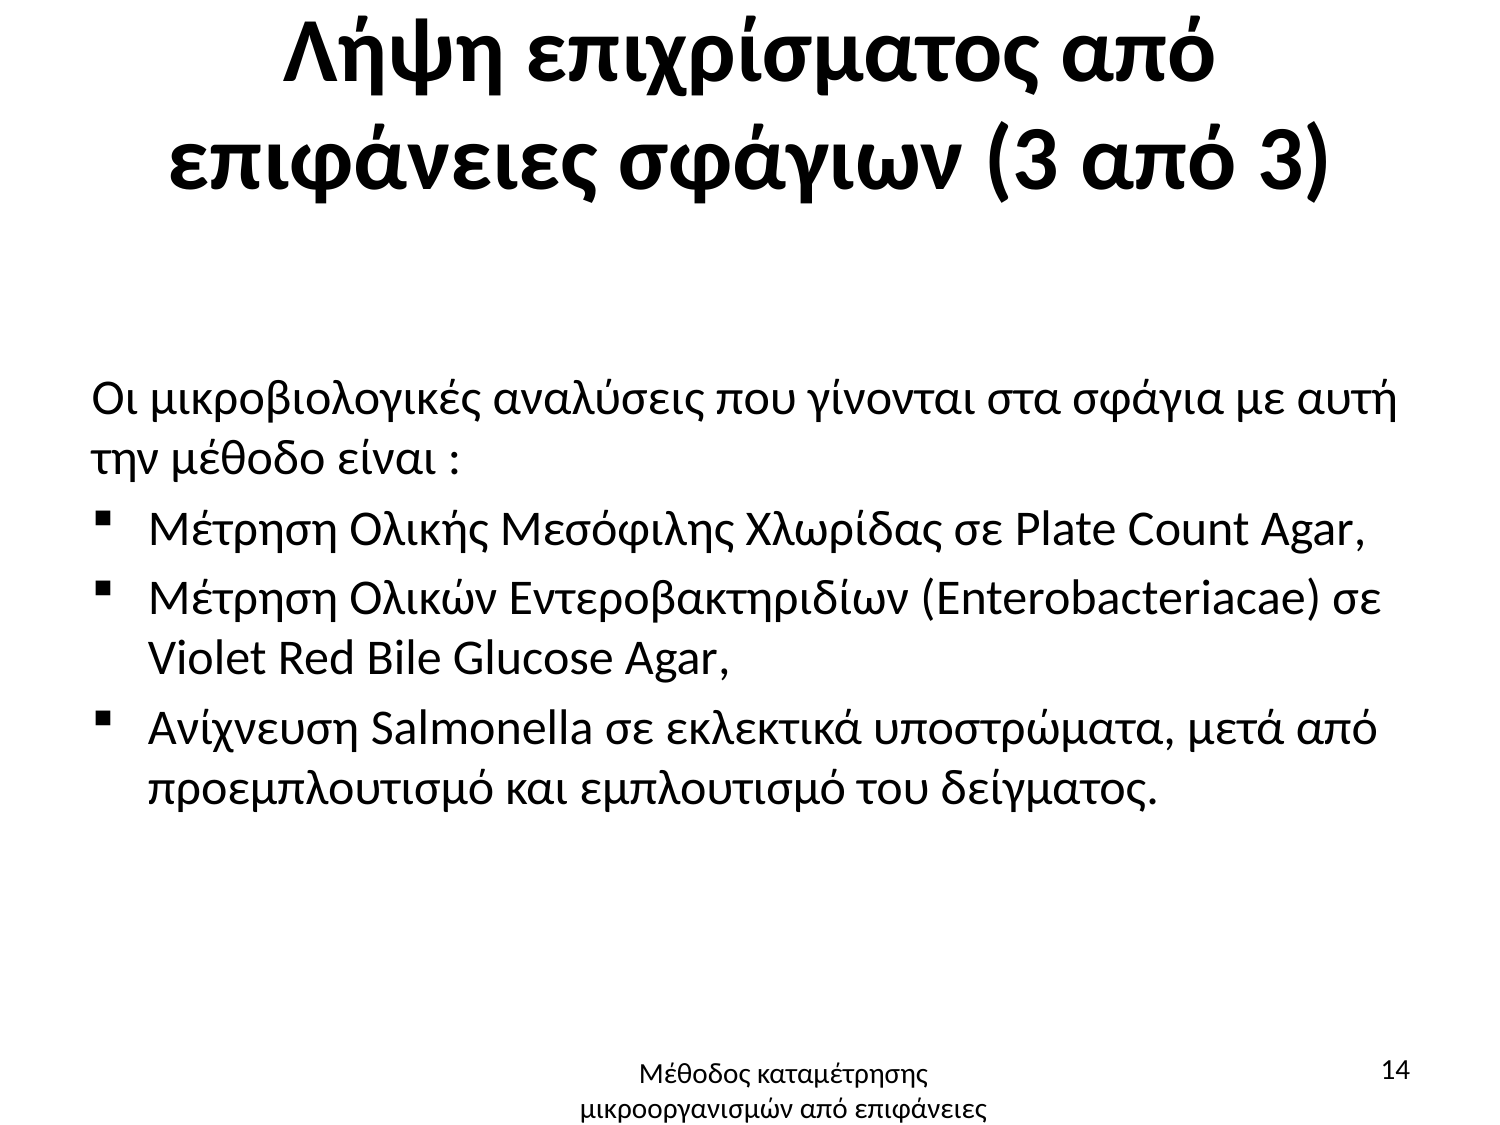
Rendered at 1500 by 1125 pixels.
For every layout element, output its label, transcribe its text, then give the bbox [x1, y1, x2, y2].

title Λήψη επιχρίσματος από επιφάνειες σφάγιων (3 από 3) [76, 7, 1425, 197]
list Οι μικροβιολογικές αναλύσεις που γίνονται στα σφάγια με αυτή την μέθοδο είναι : Μέτρηση Ολικής Μεσόφιλης Χλωρίδας σε Plate Count Agar, Μέτρηση Ολικών Εντεροβακτηριδίων (Enterobacteriacae) σε Violet Red Bile Glucose Agar, Ανίχνευση Salmonella σε εκλεκτικά υποστρώματα, μετά από προεμπλουτισμό και εμπλουτισμό του δείγματος. [76, 349, 1425, 823]
text_box 14 [1074, 1042, 1425, 1103]
text_box Μέθοδος καταμέτρησης μικροοργανισμών από επιφάνειες [521, 1046, 1046, 1125]
